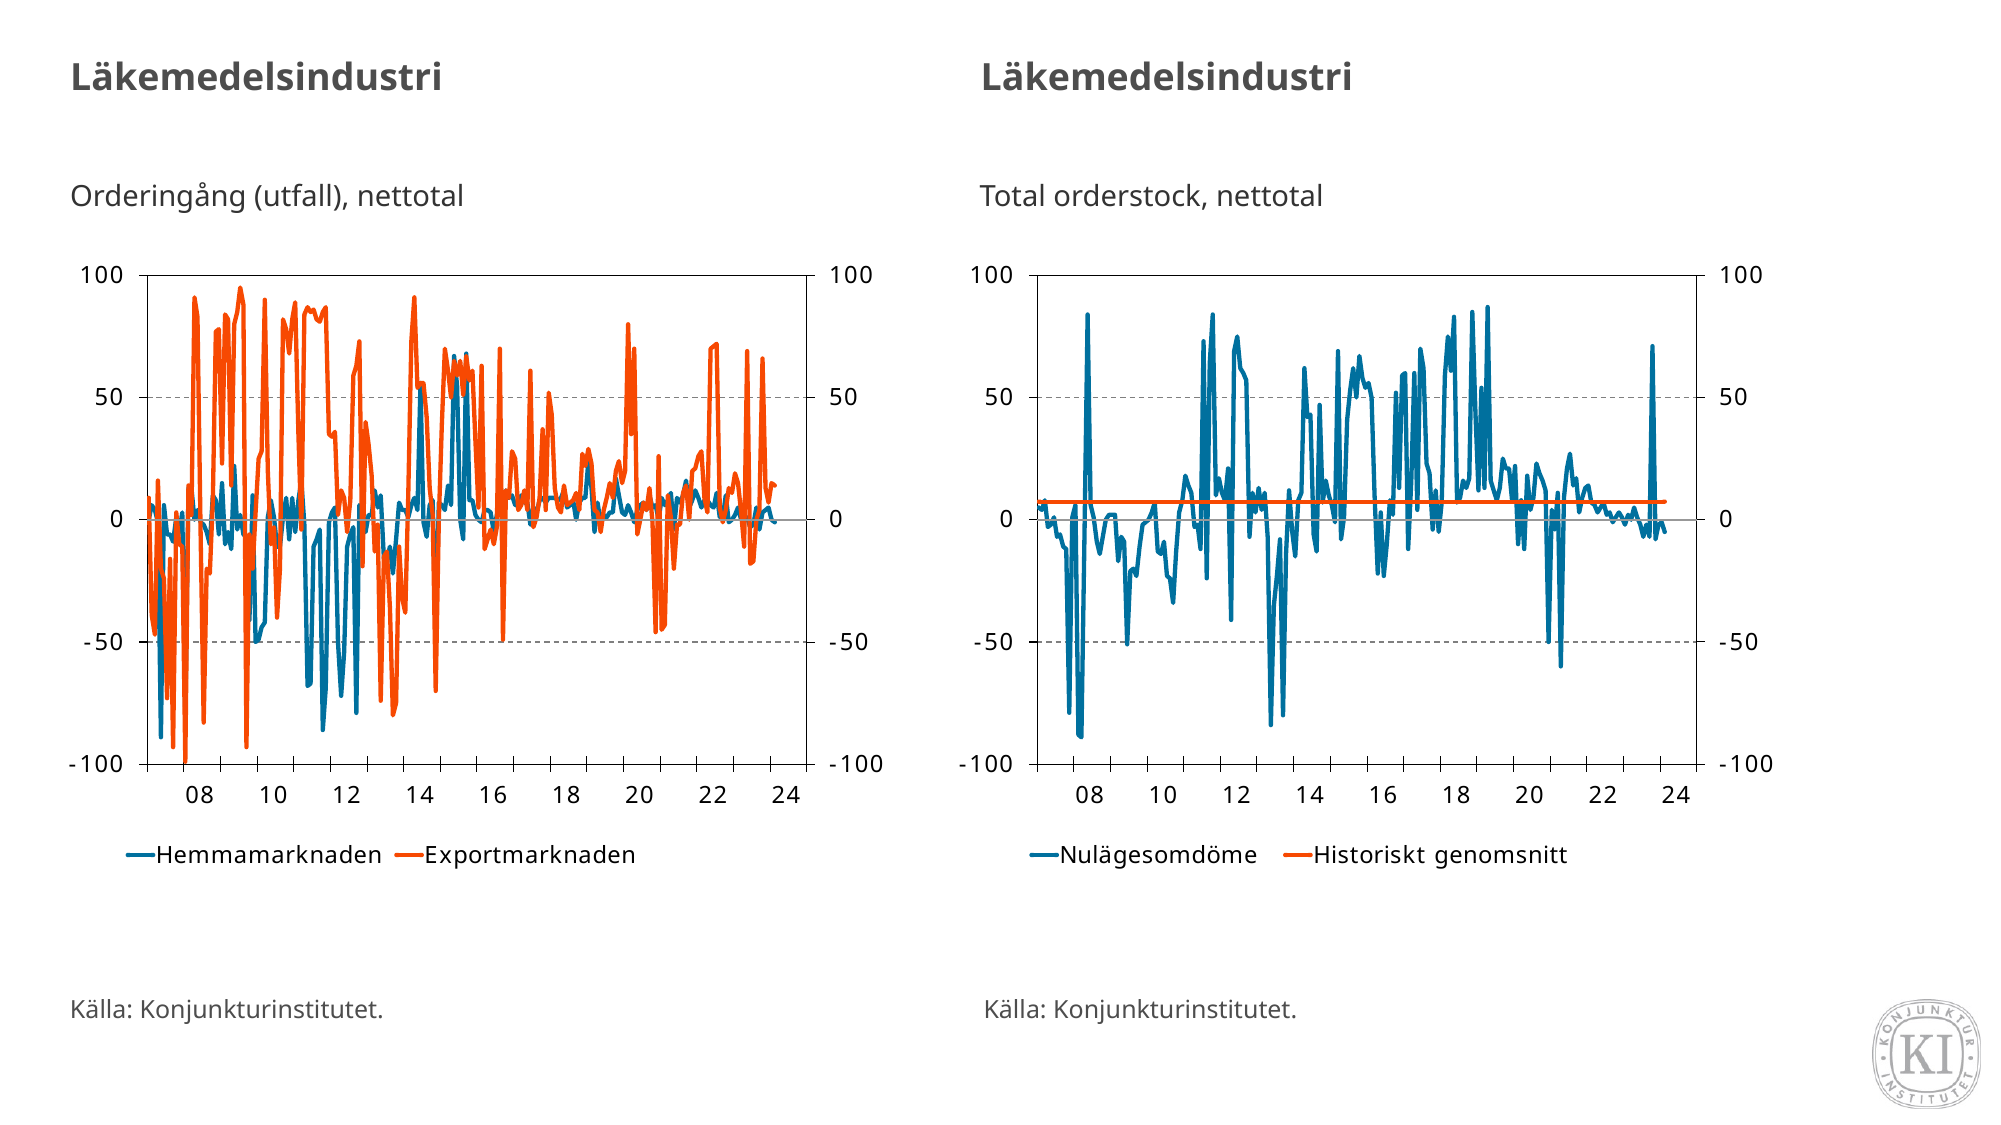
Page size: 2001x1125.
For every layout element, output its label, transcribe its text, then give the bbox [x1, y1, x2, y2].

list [941, 249, 1829, 874]
subtitle Källa: Konjunkturinstitutet. [55, 986, 938, 1105]
list Källa: Konjunkturinstitutet. [968, 986, 1852, 1105]
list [51, 249, 939, 874]
title Läkemedelsindustri [55, 45, 938, 128]
list Läkemedelsindustri [965, 45, 1849, 129]
picture [1872, 999, 1981, 1109]
list Total orderstock, nettotal [964, 137, 1848, 220]
list Orderingång (utfall), nettotal [55, 137, 938, 220]
